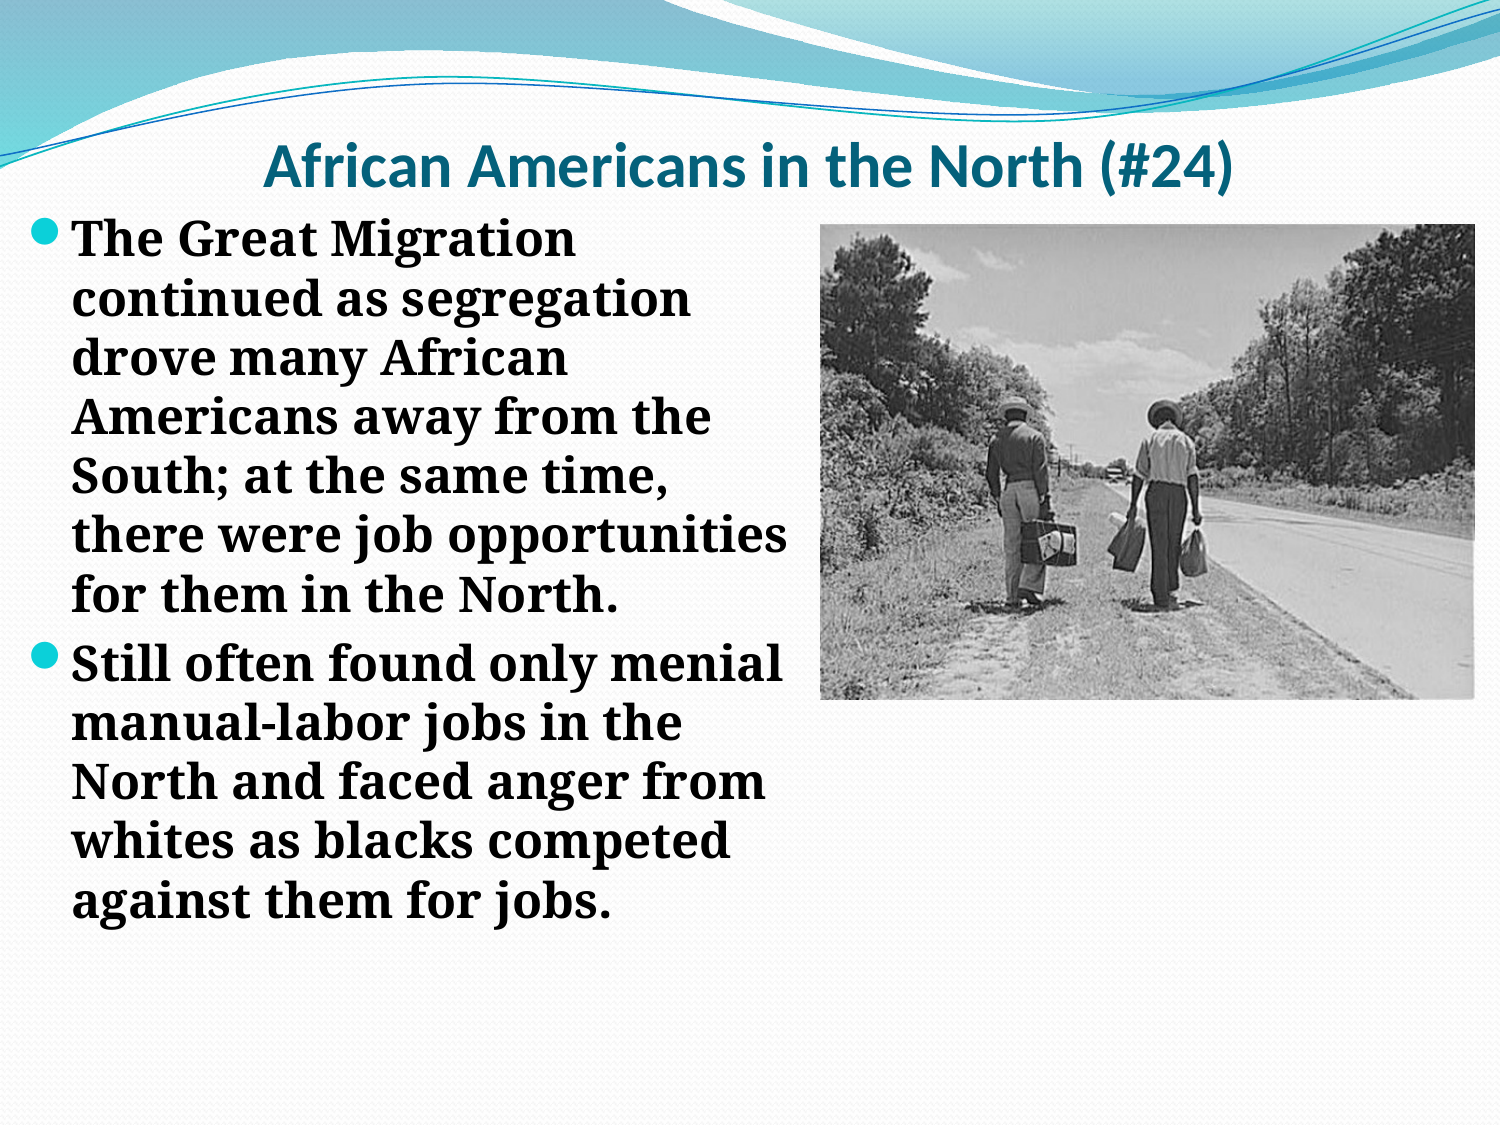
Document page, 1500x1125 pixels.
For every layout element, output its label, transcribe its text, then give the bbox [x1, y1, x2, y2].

picture [820, 224, 1475, 701]
title African Americans in the North (#24) [75, 115, 1425, 200]
list The Great Migration continued as segregation drove many African Americans away from the South; at the same time, there were job opportunities for them in the North. Still often found only menial manual-labor jobs in the North and faced anger from whites as blacks competed against them for jobs. [12, 200, 813, 1038]
